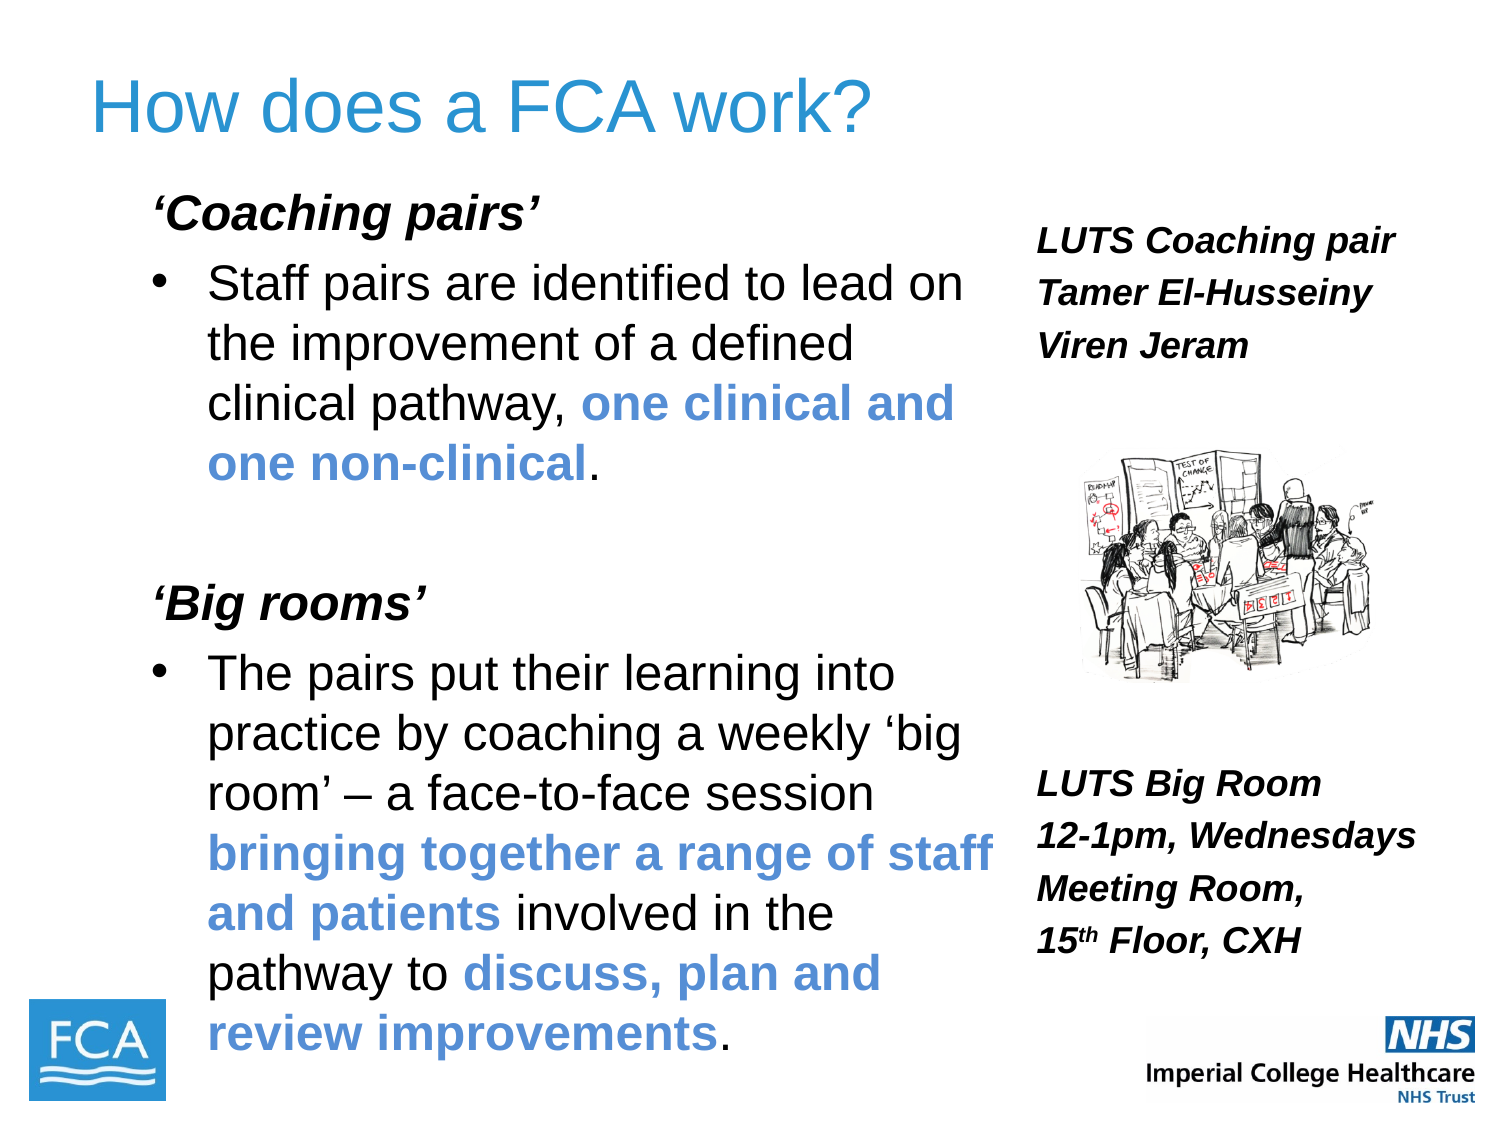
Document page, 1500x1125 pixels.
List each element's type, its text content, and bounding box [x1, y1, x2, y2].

list ‘Coaching pairs’ Staff pairs are identified to lead on the improvement of a defined clinical pathway, one clinical and one non-clinical. ‘Big rooms’ The pairs put their learning into practice by coaching a weekly ‘big room’ – a face-to-face session bringing together a range of staff and patients involved in the pathway to discuss, plan and review improvements. [135, 172, 1016, 988]
picture [1077, 444, 1377, 683]
picture [29, 999, 166, 1101]
title How does a FCA work? [75, 45, 1425, 161]
text_box LUTS Coaching pair Tamer El-Husseiny Viren Jeram [1021, 208, 1483, 421]
text_box LUTS Big Room 12-1pm, Wednesdays Meeting Room, 15th Floor, CXH [1021, 751, 1483, 964]
picture [1146, 1016, 1475, 1103]
